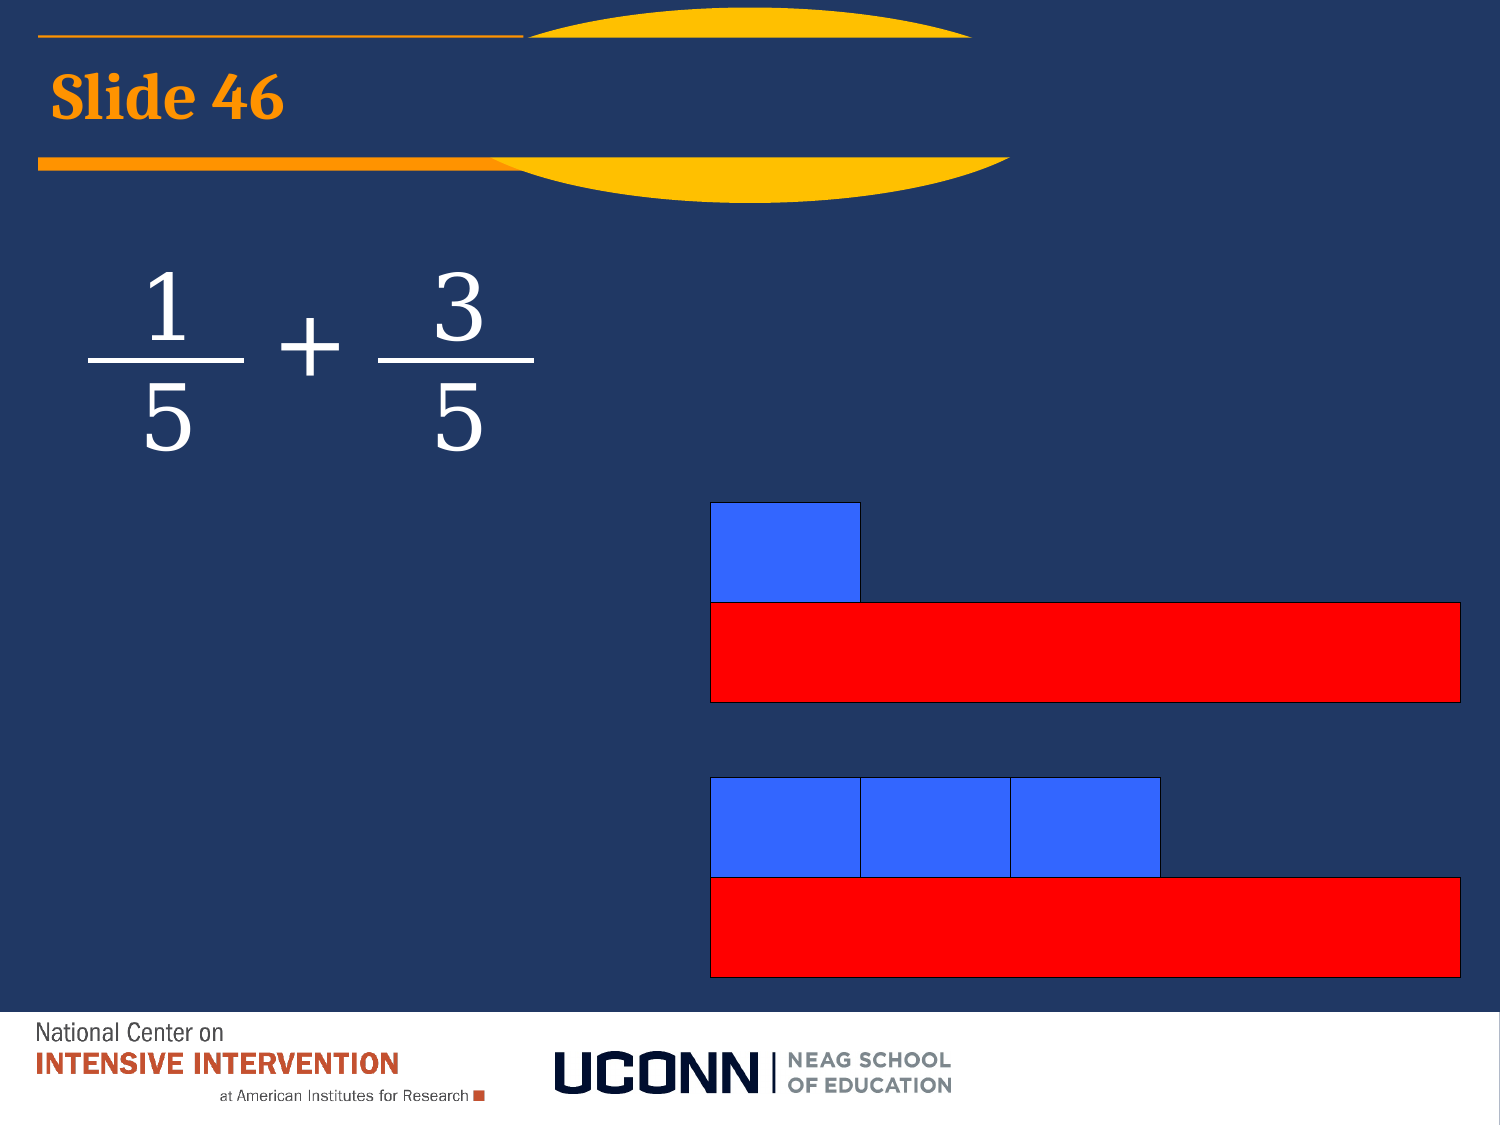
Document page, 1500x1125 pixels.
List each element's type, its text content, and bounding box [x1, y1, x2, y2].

text_box [710, 502, 861, 603]
text_box [710, 877, 1461, 978]
text_box [710, 777, 860, 878]
text_box [1010, 777, 1161, 878]
picture [555, 1051, 951, 1094]
text_box + [277, 273, 352, 398]
text_box [710, 602, 1461, 703]
text_box [860, 777, 1010, 878]
text_box Addition [489, 158, 1011, 205]
title Slide 46 [37, 37, 1463, 158]
text_box Fractions [37, 158, 519, 172]
picture [30, 1014, 491, 1109]
text_box Addition [526, 6, 973, 37]
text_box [352, 241, 567, 479]
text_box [61, 241, 277, 479]
